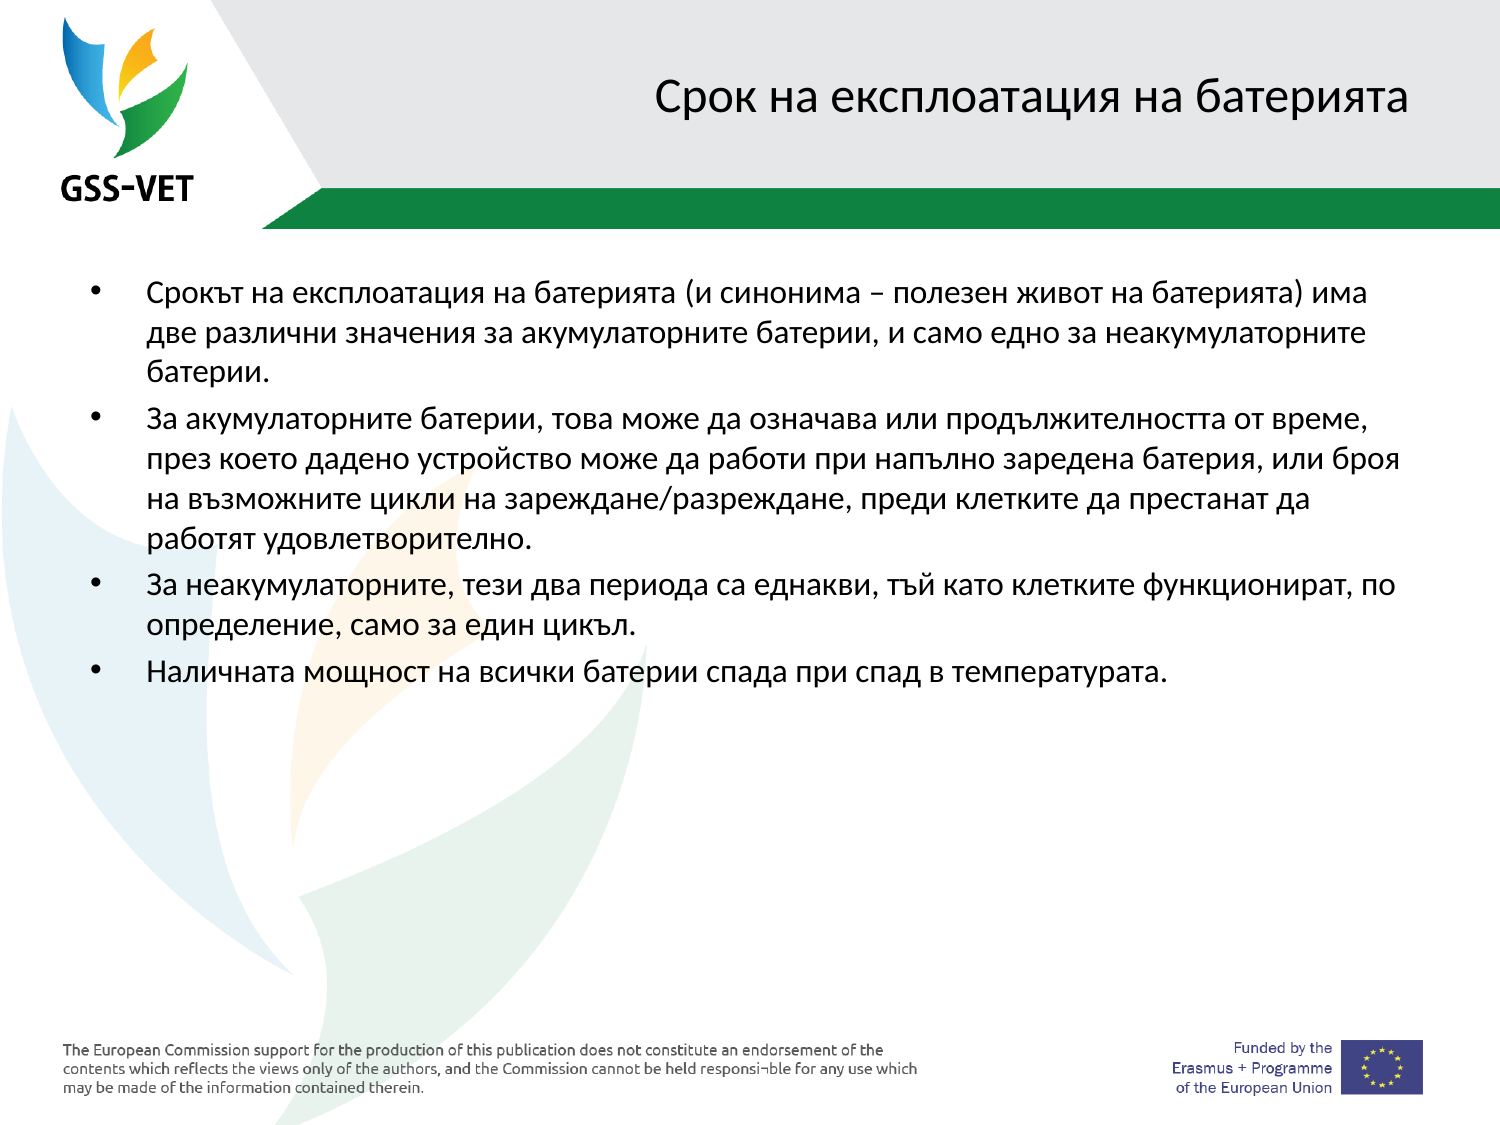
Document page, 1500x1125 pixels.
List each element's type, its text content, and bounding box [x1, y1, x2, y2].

title Срок на експлоатация на батерията [324, 0, 1425, 185]
list Срокът на експлоатация на батерията (и синонима – полезен живот на батерията) има две различни значения за акумулаторните батерии, и само едно за неакумулаторните батерии. За акумулаторните батерии, това може да означава или продължителността от време, през което дадено устройство може да работи при напълно заредена батерия, или броя на възможните цикли на зареждане/разреждане, преди клетките да престанат да работят удовлетворително. За неакумулаторните, тези два периода са еднакви, тъй като клетките функционират, по определение, само за един цикъл. Наличната мощност на всички батерии спада при спад в температурата. [75, 262, 1425, 1005]
picture [0, 0, 1500, 1125]
